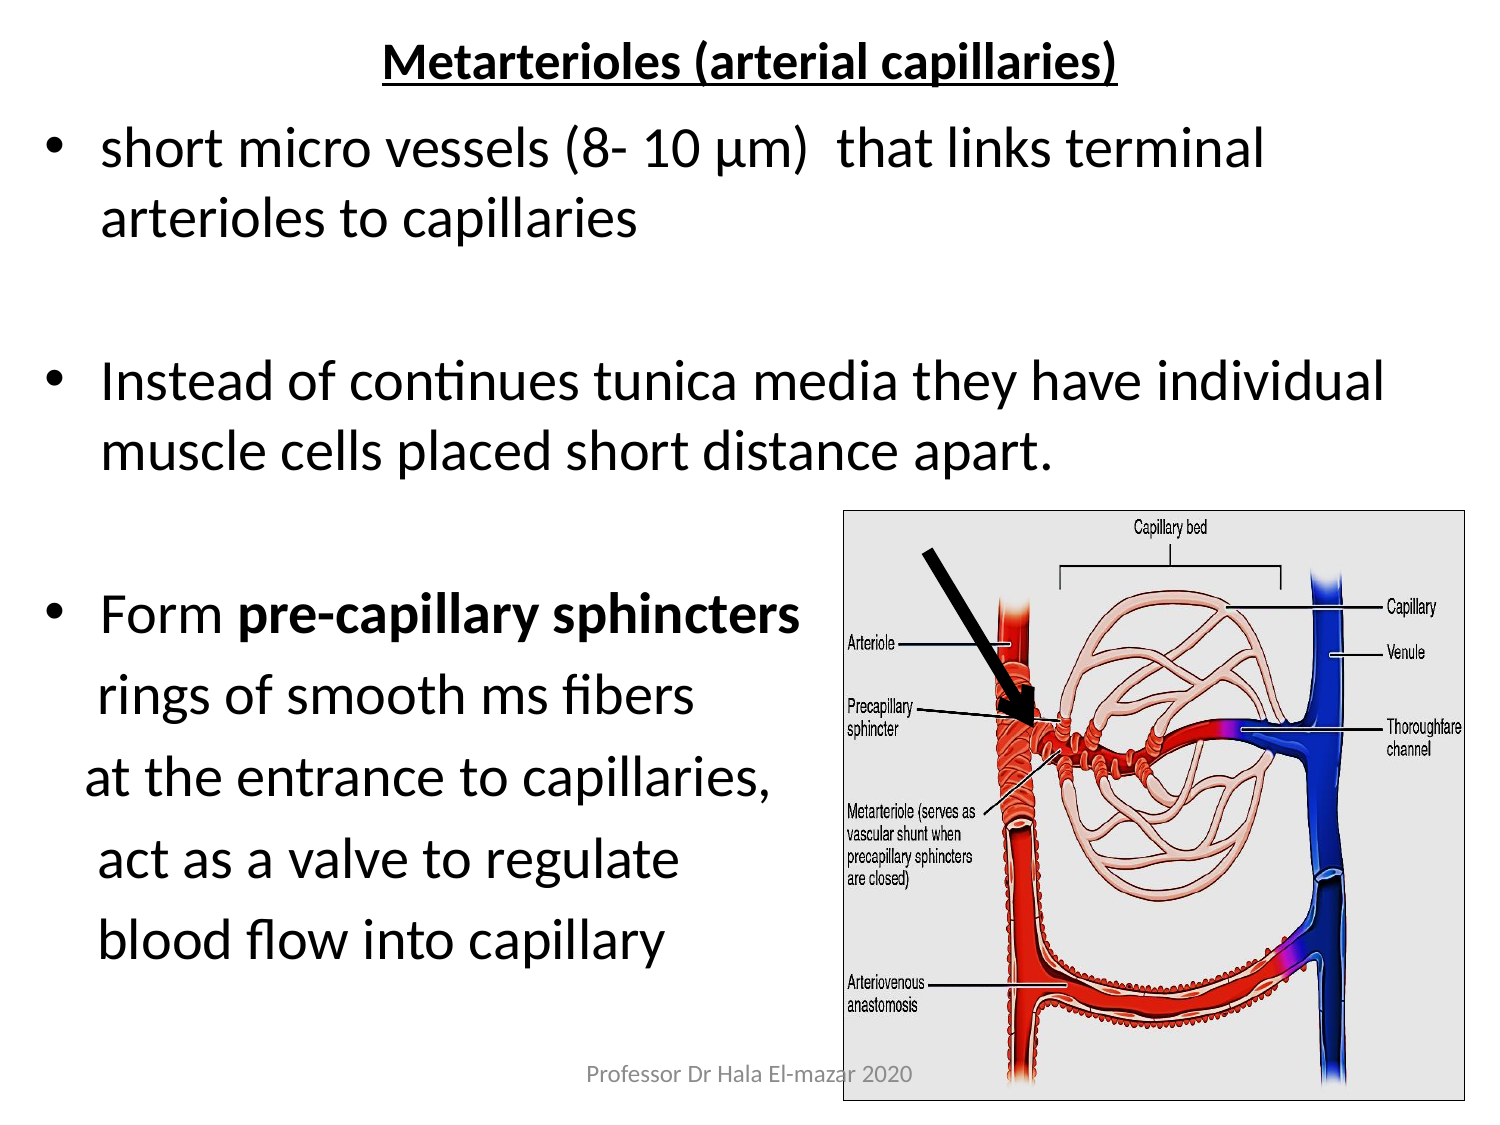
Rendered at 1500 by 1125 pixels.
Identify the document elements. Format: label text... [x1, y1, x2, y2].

title Metarterioles (arterial capillaries) [75, 19, 1425, 101]
footer Professor Dr Hala El-mazar 2020 [512, 1042, 840, 1103]
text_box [926, 550, 1034, 729]
picture [844, 511, 1465, 1101]
list short micro vessels (8- 10 µm) that links terminal arterioles to capillaries Instead of continues tunica media they have individual muscle cells placed short distance apart. Form pre-capillary sphincters rings of smooth ms fibers at the entrance to capillaries, act as a valve to regulate blood flow into capillary [29, 101, 1447, 1125]
